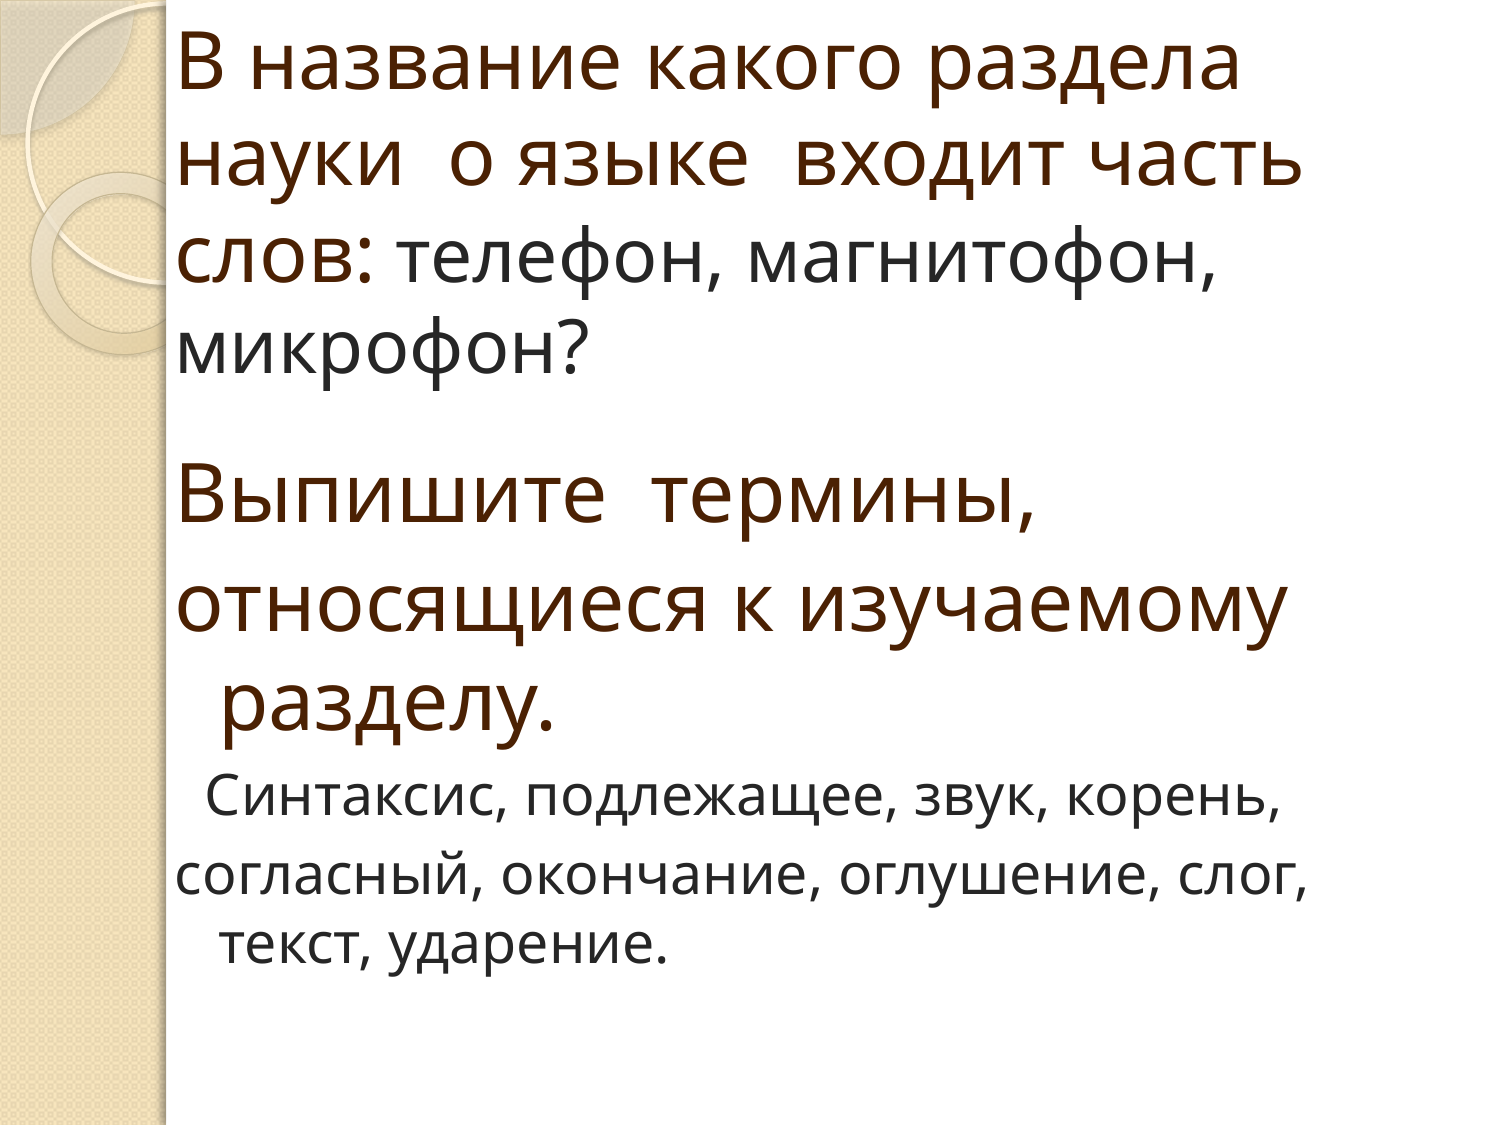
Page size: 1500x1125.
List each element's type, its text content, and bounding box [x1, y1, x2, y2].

list Выпишите термины, относящиеся к изучаемому разделу. Синтаксис, подлежащее, звук, корень, согласный, окончание, оглушение, слог, текст, ударение. [147, 432, 1378, 988]
title В название какого раздела науки о языке входит часть слов: телефон, магнитофон, микрофон? [159, 0, 1466, 398]
